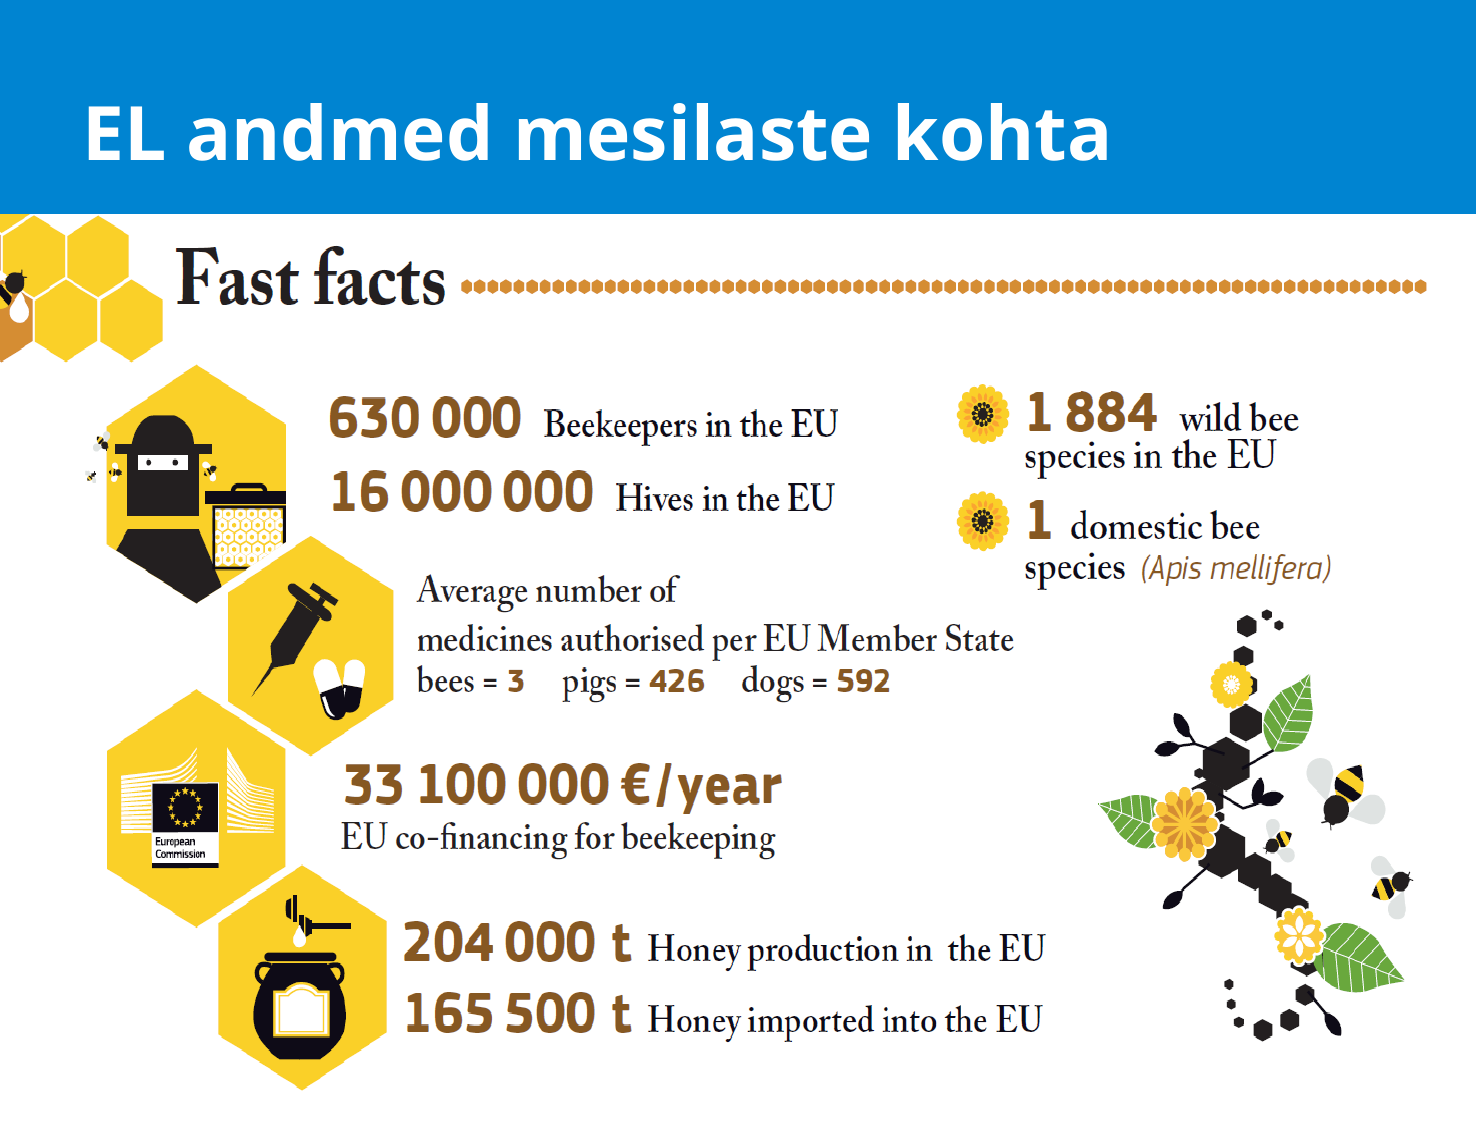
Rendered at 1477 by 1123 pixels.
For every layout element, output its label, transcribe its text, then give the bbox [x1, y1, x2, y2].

title EL andmed mesilaste kohta [82, 88, 1382, 195]
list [0, 214, 1477, 1123]
